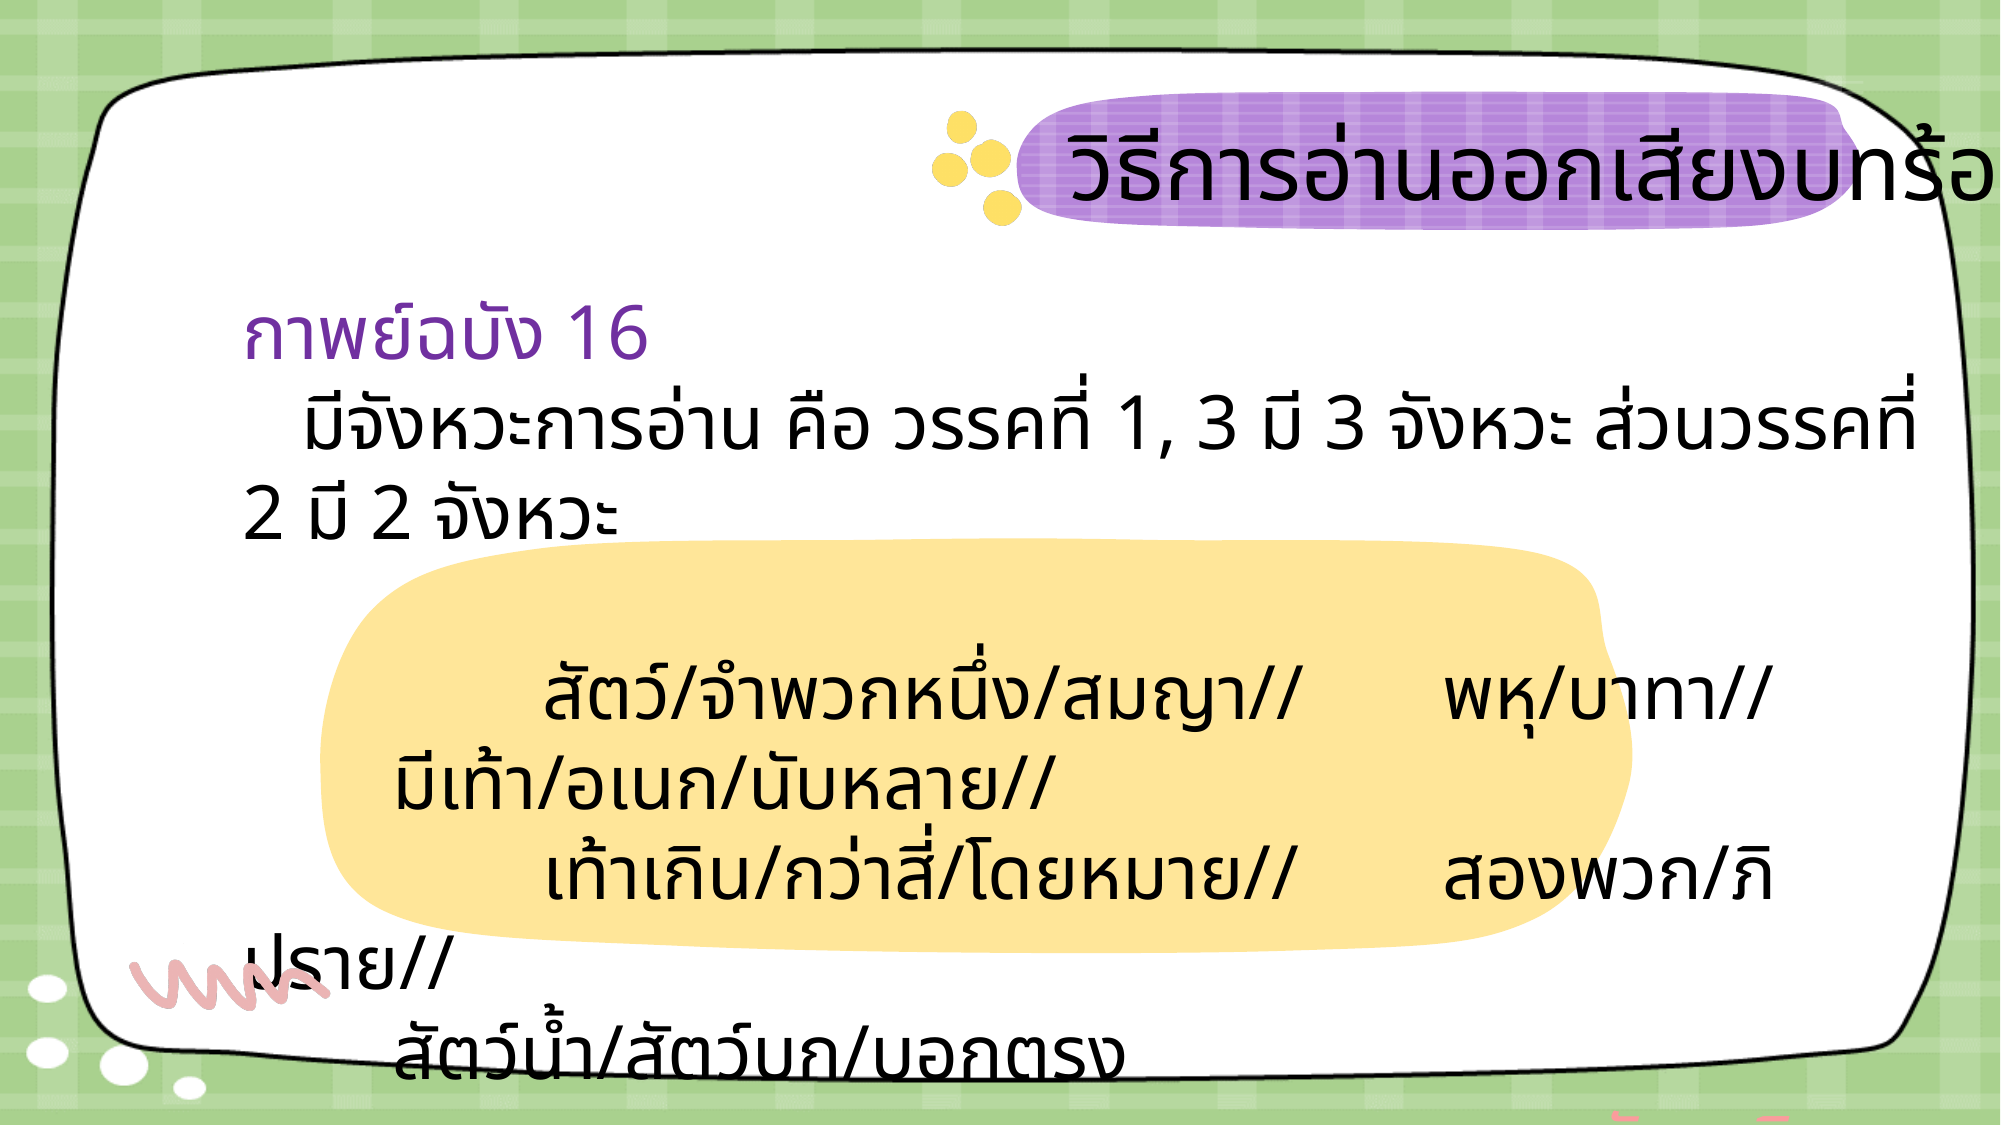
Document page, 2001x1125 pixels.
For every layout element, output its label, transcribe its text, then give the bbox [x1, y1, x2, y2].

picture [0, 0, 2001, 1125]
text_box กาพย์ฉบัง 16 มีจังหวะการอ่าน คือ วรรคที่ 1, 3 มี 3 จังหวะ ส่วนวรรคที่ 2 มี 2 จังหวะ สัตว์/จำพวกหนึ่ง/สมญา// พหุ/บาทา// มีเท้า/อเนก/นับหลาย// เท้าเกิน/กว่าสี่/โดยหมาย// สองพวก/ภิปราย// สัตว์น้ำ/สัตว์บก/บอกตรง สัตวาภิธาน [227, 277, 1960, 1125]
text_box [1021, 74, 1864, 281]
title วิธีการอ่านออกเสียงบทร้อยกรอง [1054, 62, 2000, 280]
